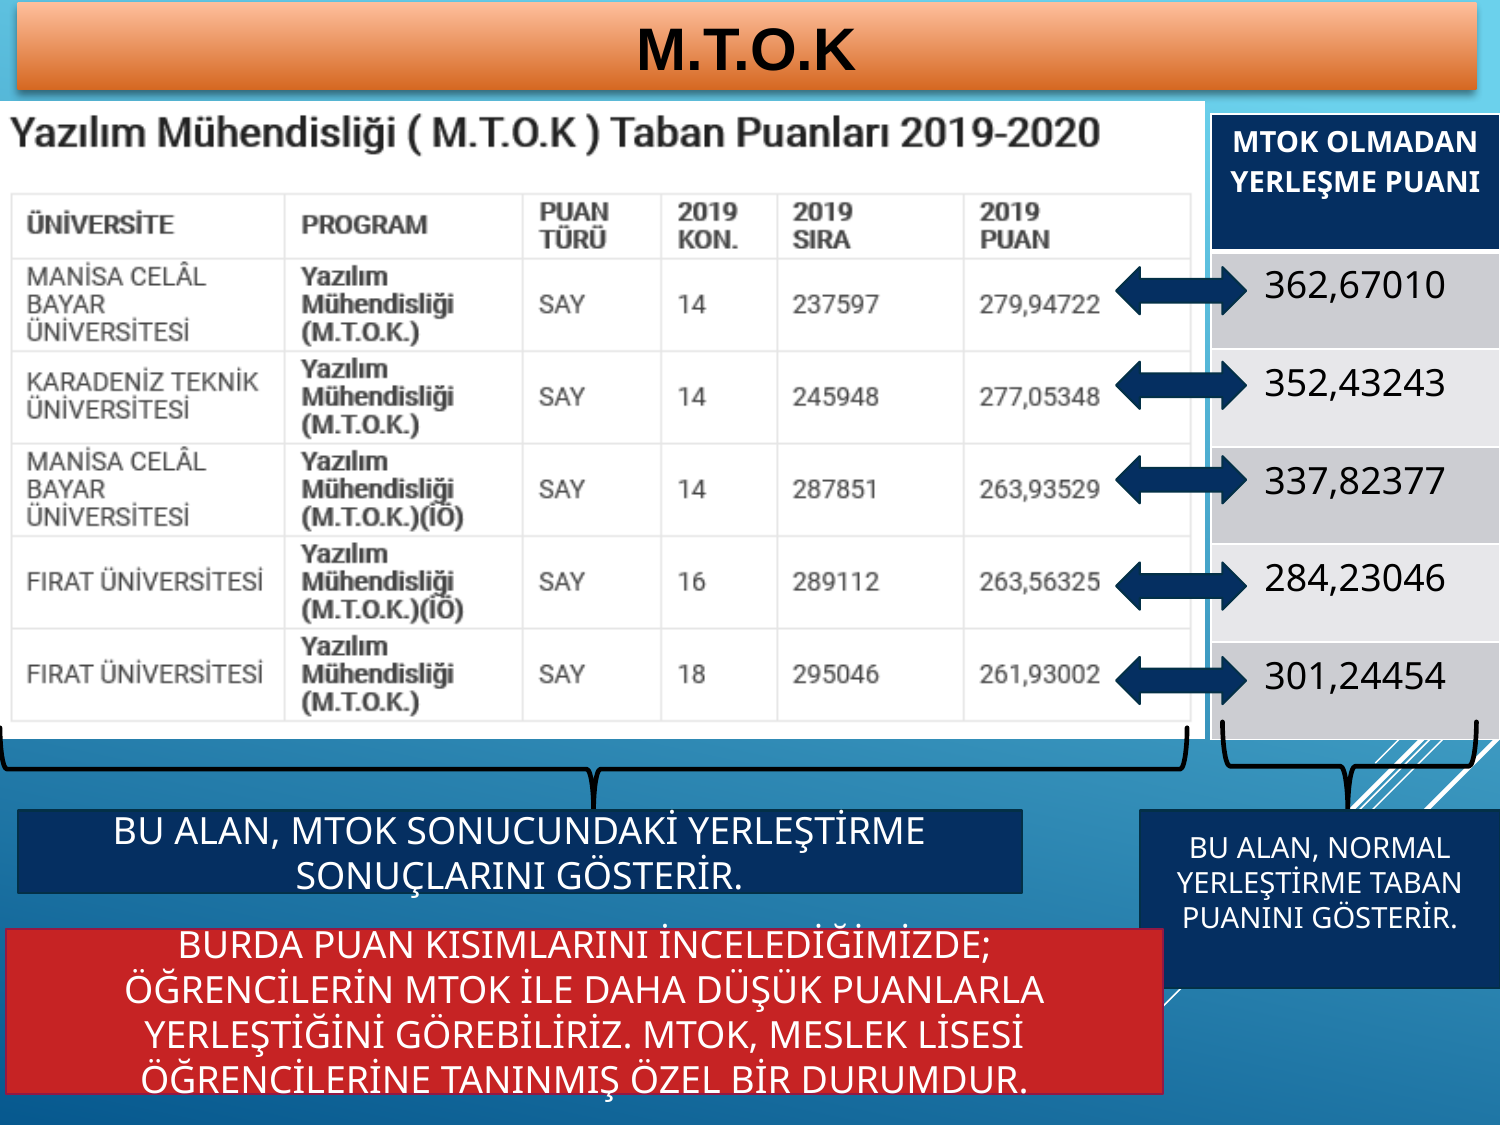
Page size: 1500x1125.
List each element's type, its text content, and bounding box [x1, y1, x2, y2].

picture [0, 101, 1205, 739]
table_cell 352,43243 [1212, 350, 1499, 446]
picture [1119, 272, 1205, 309]
table_cell 362,67010 [1212, 254, 1499, 348]
table_header MTOK OLMADAN YERLEŞME PUANI [1212, 115, 1499, 249]
text_box BU ALAN, MTOK SONUCUNDAKİ YERLEŞTİRME SONUÇLARINI GÖSTERİR. [17, 809, 1023, 894]
table_cell 284,23046 [1212, 545, 1499, 641]
picture [1119, 461, 1205, 498]
text_box M.T.O.K [17, 2, 1477, 91]
picture [1120, 568, 1205, 604]
text_box [1205, 455, 1247, 505]
text_box [1205, 266, 1247, 316]
table_cell 337,82377 [1212, 448, 1499, 543]
text_box BU ALAN, NORMAL YERLEŞTİRME TABAN PUANINI GÖSTERİR. [1139, 809, 1500, 989]
text_box [1220, 719, 1479, 809]
table_cell 301,24454 [1212, 643, 1499, 739]
text_box [1205, 561, 1247, 611]
text_box [1205, 360, 1247, 410]
text_box BURDA PUAN KISIMLARINI İNCELEDİĞİMİZDE; ÖĞRENCİLERİN MTOK İLE DAHA DÜŞÜK PUANLARLA YERLEŞTİĞİNİ GÖREBİLİRİZ. MTOK, MESLEK LİSESİ ÖĞRENCİLERİNE TANINMIŞ ÖZEL BİR DURUMDUR. [5, 928, 1164, 1095]
picture [1119, 662, 1205, 699]
text_box [1205, 655, 1247, 706]
text_box [0, 739, 1190, 809]
picture [1119, 367, 1205, 404]
